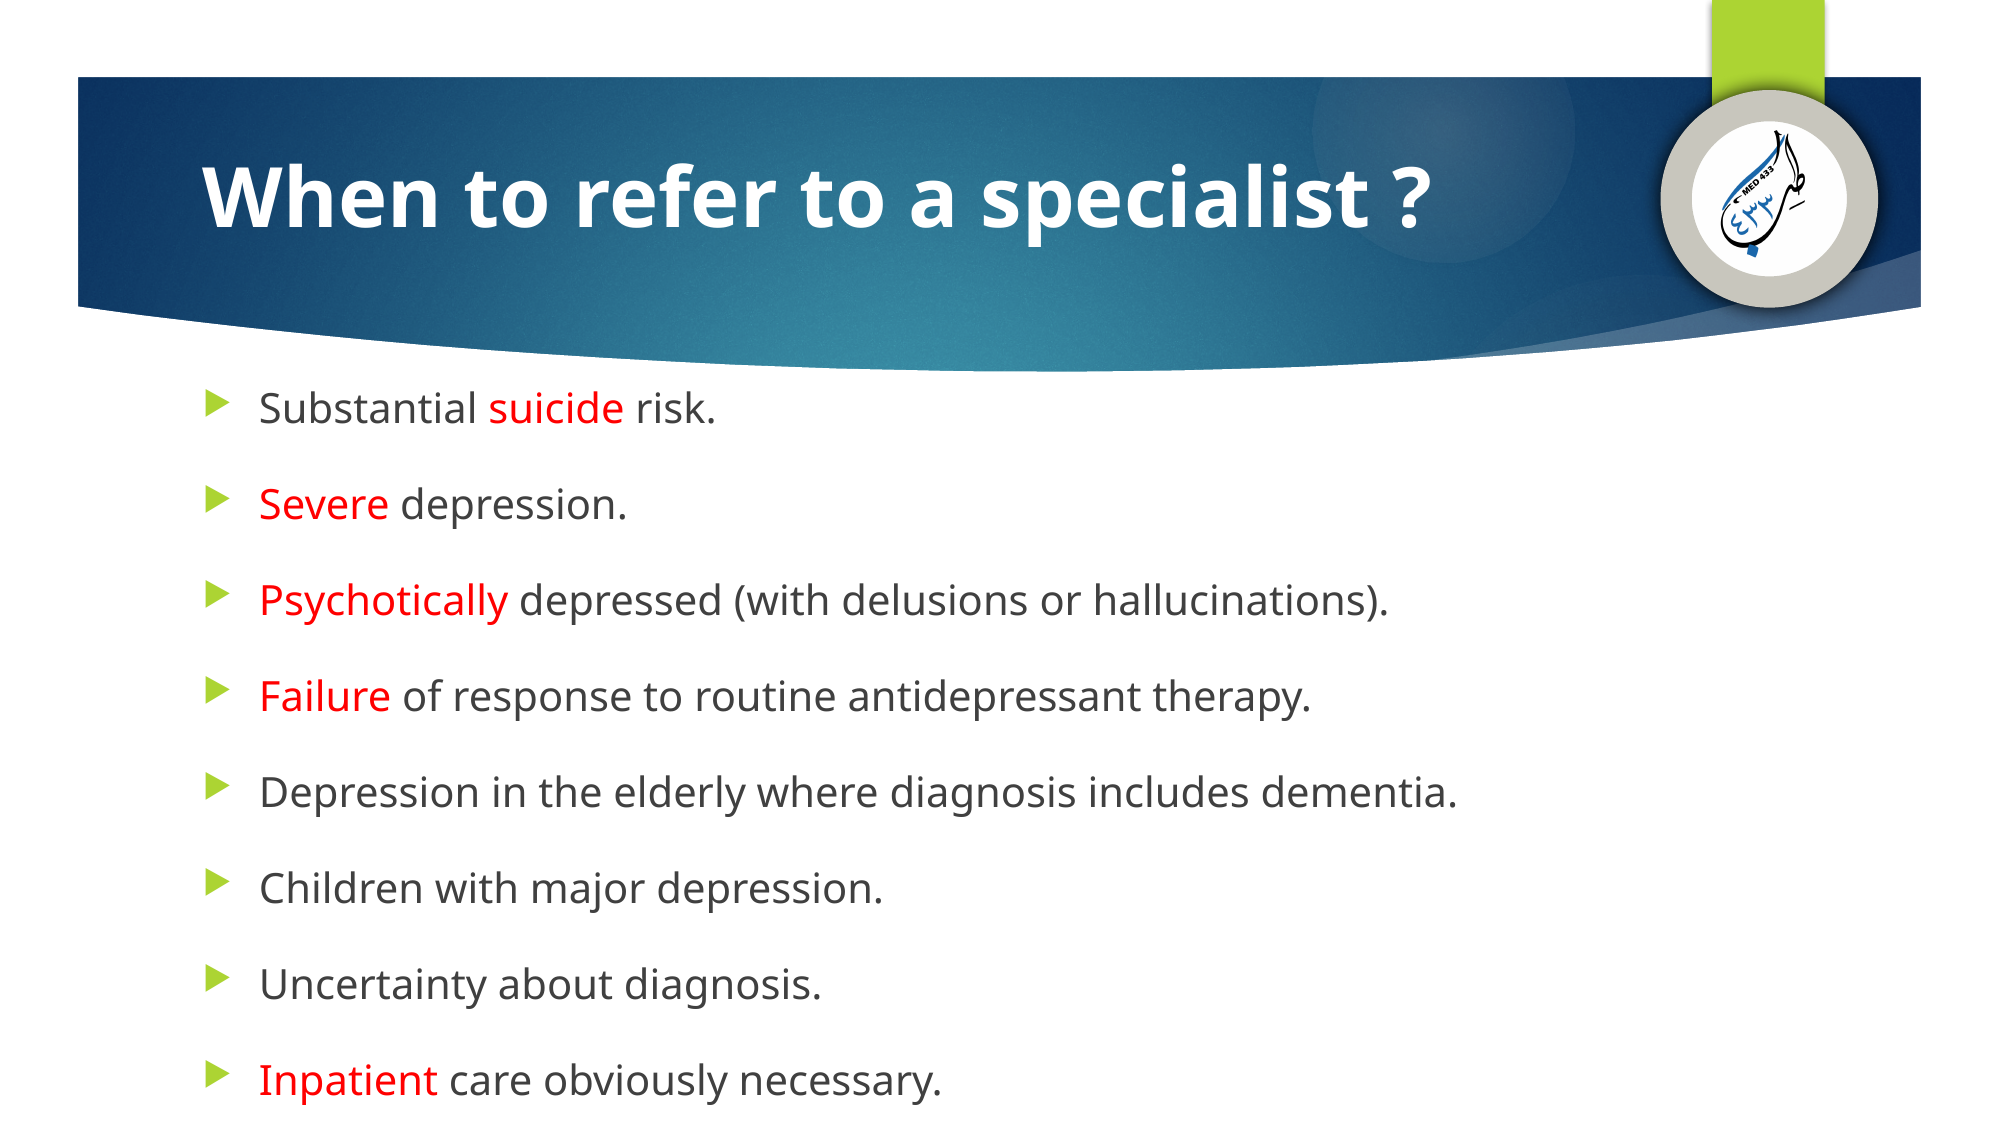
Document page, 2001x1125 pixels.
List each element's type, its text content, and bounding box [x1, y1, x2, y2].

picture [1675, 105, 1863, 293]
text_box Substantial suicide risk. Severe depression. Psychotically depressed (with delusions or hallucinations). Failure of response to routine antidepressant therapy. Depression in the elderly where diagnosis includes dementia. Children with major depression. Uncertainty about diagnosis. Inpatient care obviously necessary. [187, 349, 1890, 1111]
text_box When to refer to a specialist ? [187, 136, 1626, 252]
